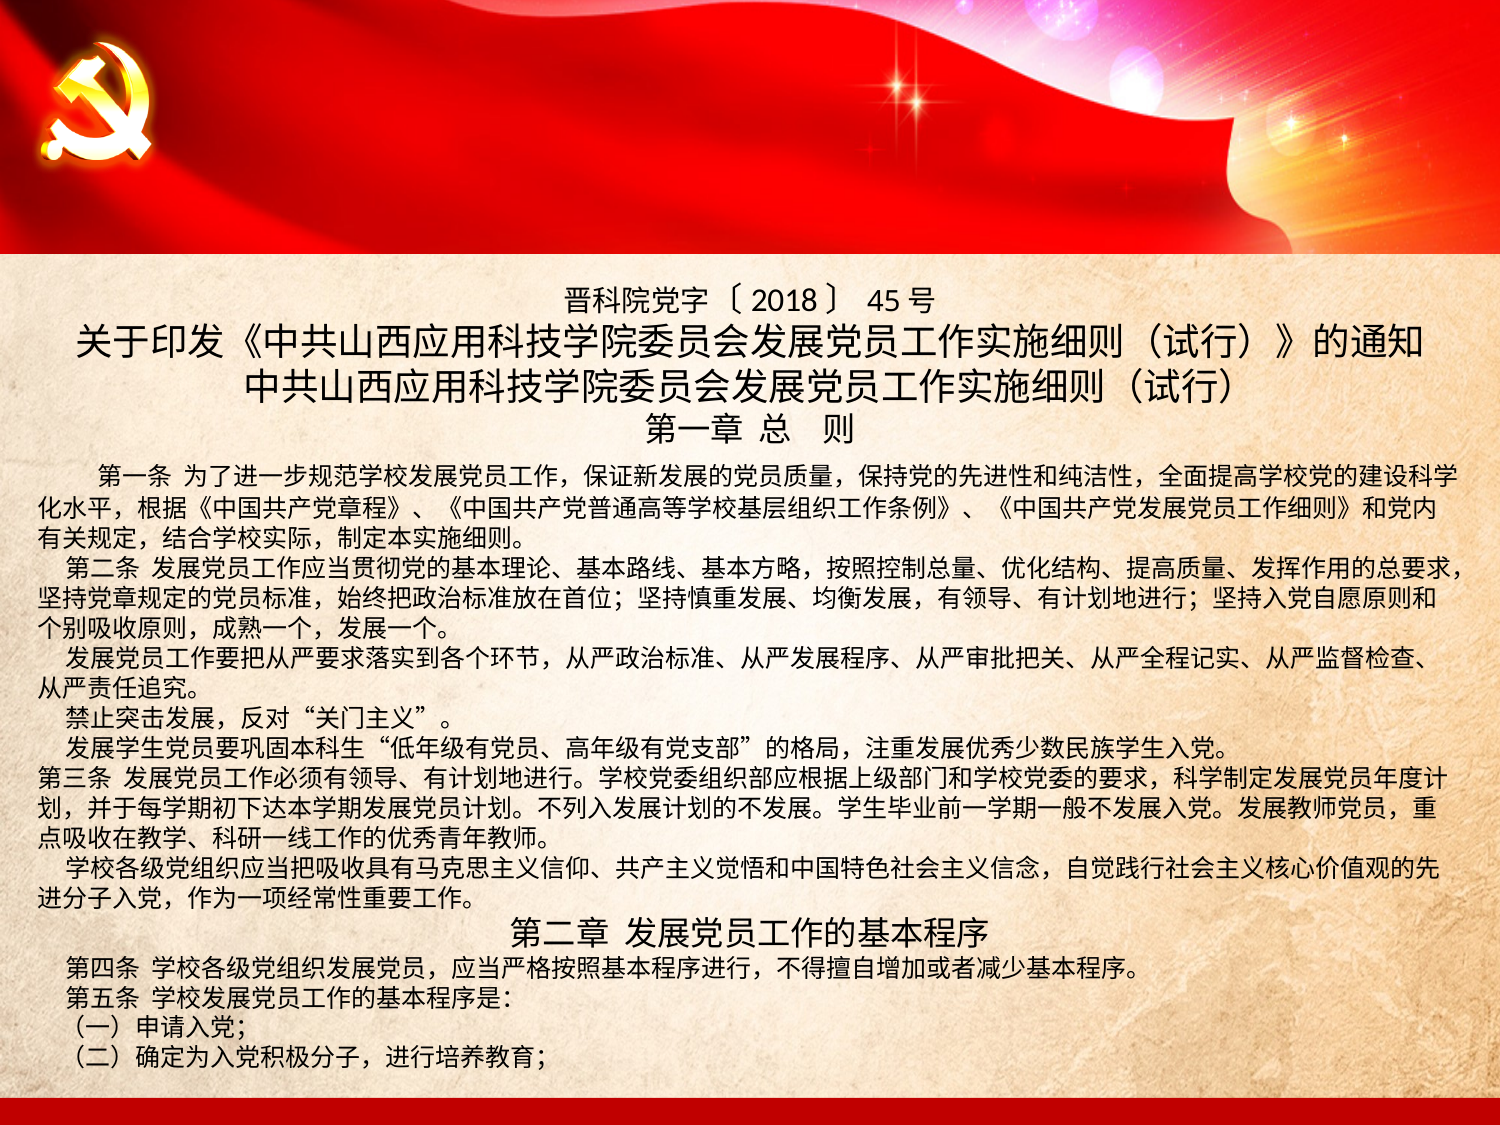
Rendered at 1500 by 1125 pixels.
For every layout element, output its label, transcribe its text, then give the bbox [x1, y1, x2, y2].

text_box 晋科院党字〔2018〕45号 关于印发《中共山西应用科技学院委员会发展党员工作实施细则（试行）》的通知 中共山西应用科技学院委员会发展党员工作实施细则（试行） 第一章 总 则 第一条 为了进一步规范学校发展党员工作，保证新发展的党员质量，保持党的先进性和纯洁性，全面提高学校党的建设科学化水平，根据《中国共产党章程》、《中国共产党普通高等学校基层组织工作条例》、《中国共产党发展党员工作细则》和党内有关规定，结合学校实际，制定本实施细则。 第二条 发展党员工作应当贯彻党的基本理论、基本路线、基本方略，按照控制总量、优化结构、提高质量、发挥作用的总要求，坚持党章规定的党员标准，始终把政治标准放在首位；坚持慎重发展、均衡发展，有领导、有计划地进行；坚持入党自愿原则和个别吸收原则，成熟一个，发展一个。 发展党员工作要把从严要求落实到各个环节，从严政治标准、从严发展程序、从严审批把关、从严全程记实、从严监督检查、从严责任追究。 禁止突击发展，反对“关门主义”。 发展学生党员要巩固本科生“低年级有党员、高年级有党支部”的格局，注重发展优秀少数民族学生入党。 第三条 发展党员工作必须有领导、有计划地进行。学校党委组织部应根据上级部门和学校党委的要求，科学制定发展党员年度计划，并于每学期初下达本学期发展党员计划。不列入发展计划的不发展。学生毕业前一学期一般不发展入党。发展教师党员，重点吸收在教学、科研一线工作的优秀青年教师。 学校各级党组织应当把吸收具有马克思主义信仰、共产主义觉悟和中国特色社会主义信念，自觉践行社会主义核心价值观的先进分子入党，作为一项经常性重要工作。 第二章 发展党员工作的基本程序 第四条 学校各级党组织发展党员，应当严格按照基本程序进行，不得擅自增加或者减少基本程序。 第五条 学校发展党员工作的基本程序是： （一）申请入党； （二）确定为入党积极分子，进行培养教育； [23, 270, 1477, 1080]
picture [0, 0, 1500, 1097]
